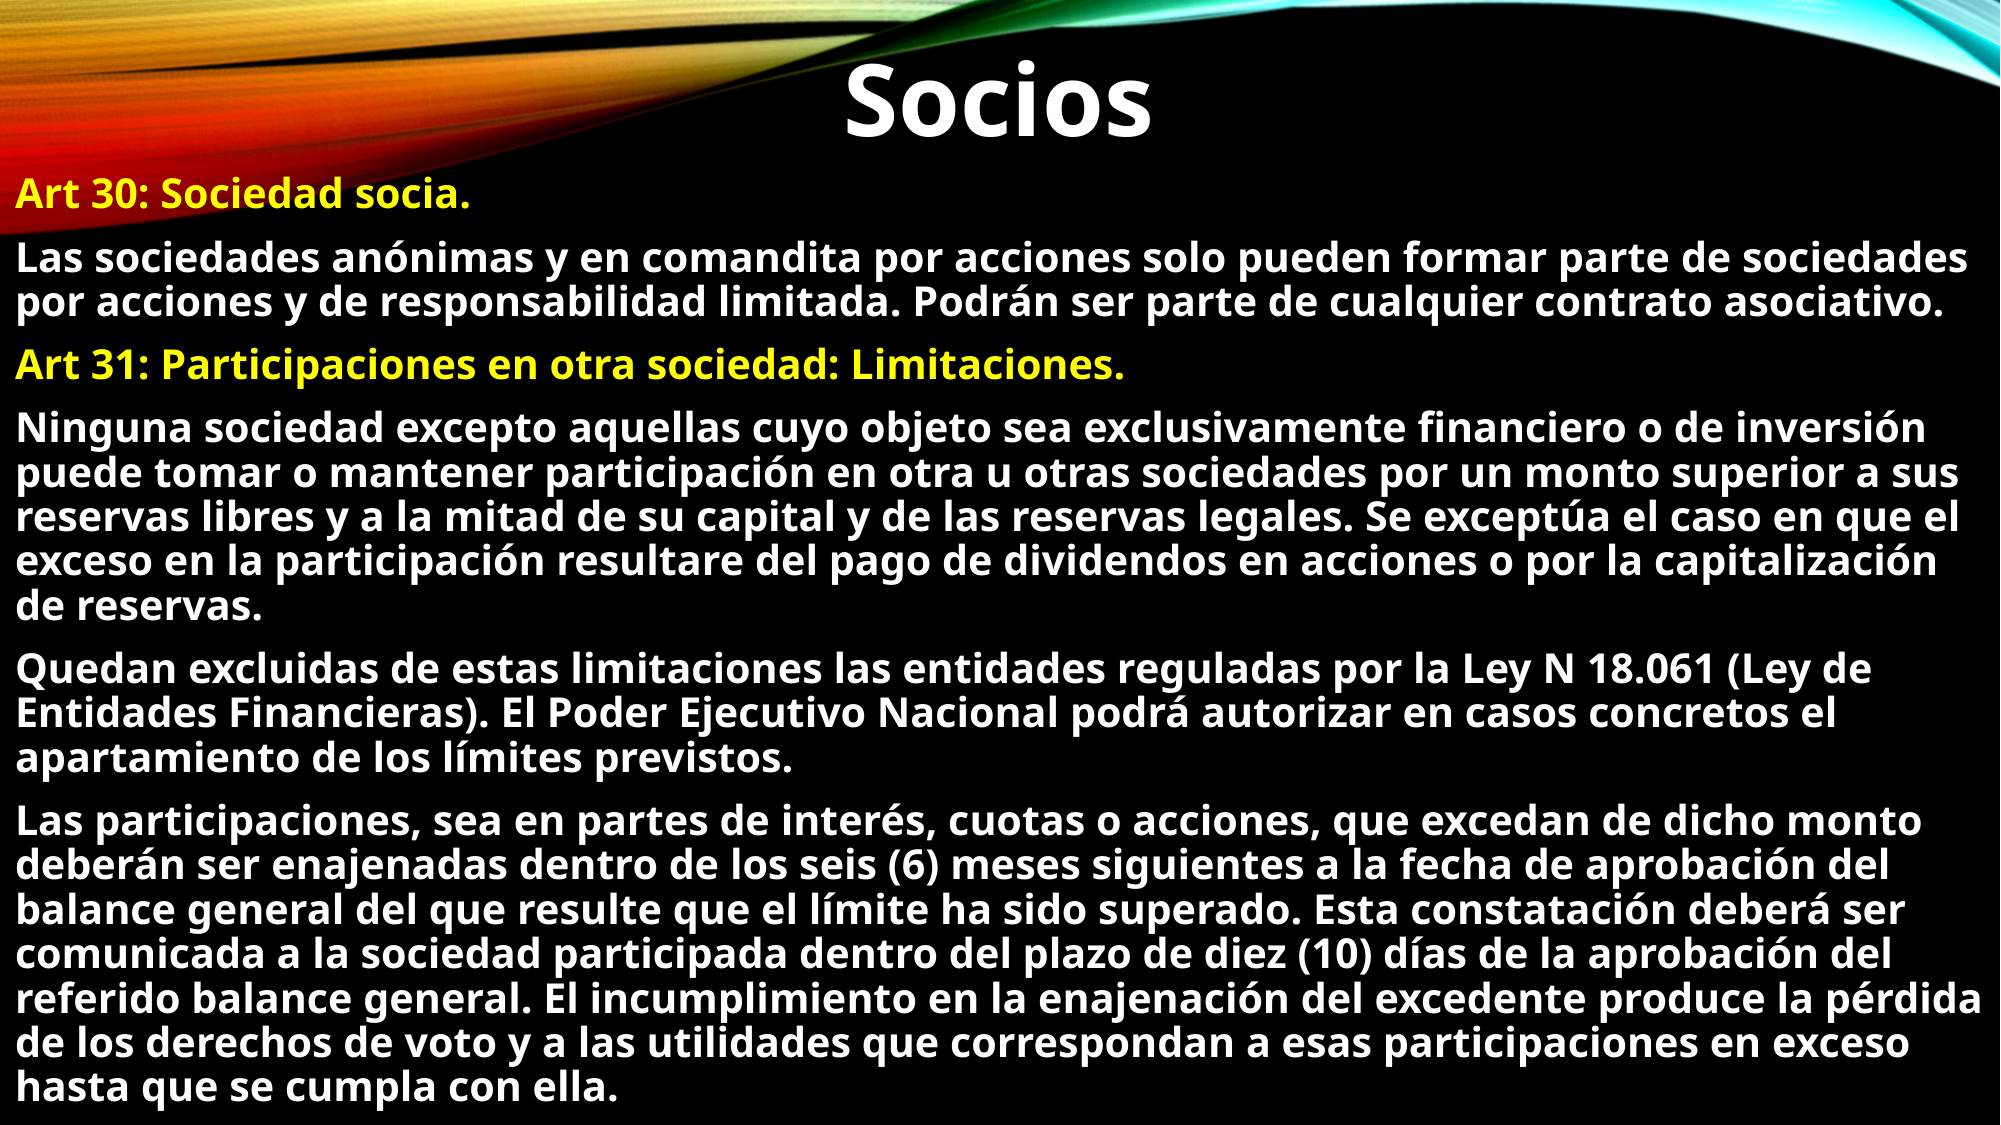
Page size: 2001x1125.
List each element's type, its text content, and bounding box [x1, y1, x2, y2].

text_box Socios [44, 29, 1954, 165]
picture [0, 0, 2000, 165]
list Art 30: Sociedad socia. Las sociedades anónimas y en comandita por acciones solo pueden formar parte de sociedades por acciones y de responsabilidad limitada. Podrán ser parte de cualquier contrato asociativo. Art 31: Participaciones en otra sociedad: Limitaciones. Ninguna sociedad excepto aquellas cuyo objeto sea exclusivamente financiero o de inversión puede tomar o mantener participación en otra u otras sociedades por un monto superior a sus reservas libres y a la mitad de su capital y de las reservas legales. Se exceptúa el caso en que el exceso en la participación resultare del pago de dividendos en acciones o por la capitalización de reservas. Quedan excluidas de estas limitaciones las entidades reguladas por la Ley N 18.061 (Ley de Entidades Financieras). El Poder Ejecutivo Nacional podrá autorizar en casos concretos el apartamiento de los límites previstos. Las participaciones, sea en partes de interés, cuotas o acciones, que excedan de dicho monto deberán ser enajenadas dentro de los seis (6) meses siguientes a la fecha de aprobación del balance general del que resulte que el límite ha sido superado. Esta constatación deberá ser comunicada a la sociedad participada dentro del plazo de diez (10) días de la aprobación del referido balance general. El incumplimiento en la enajenación del excedente produce la pérdida de los derechos de voto y a las utilidades que correspondan a esas participaciones en exceso hasta que se cumpla con ella. [0, 165, 2000, 1125]
